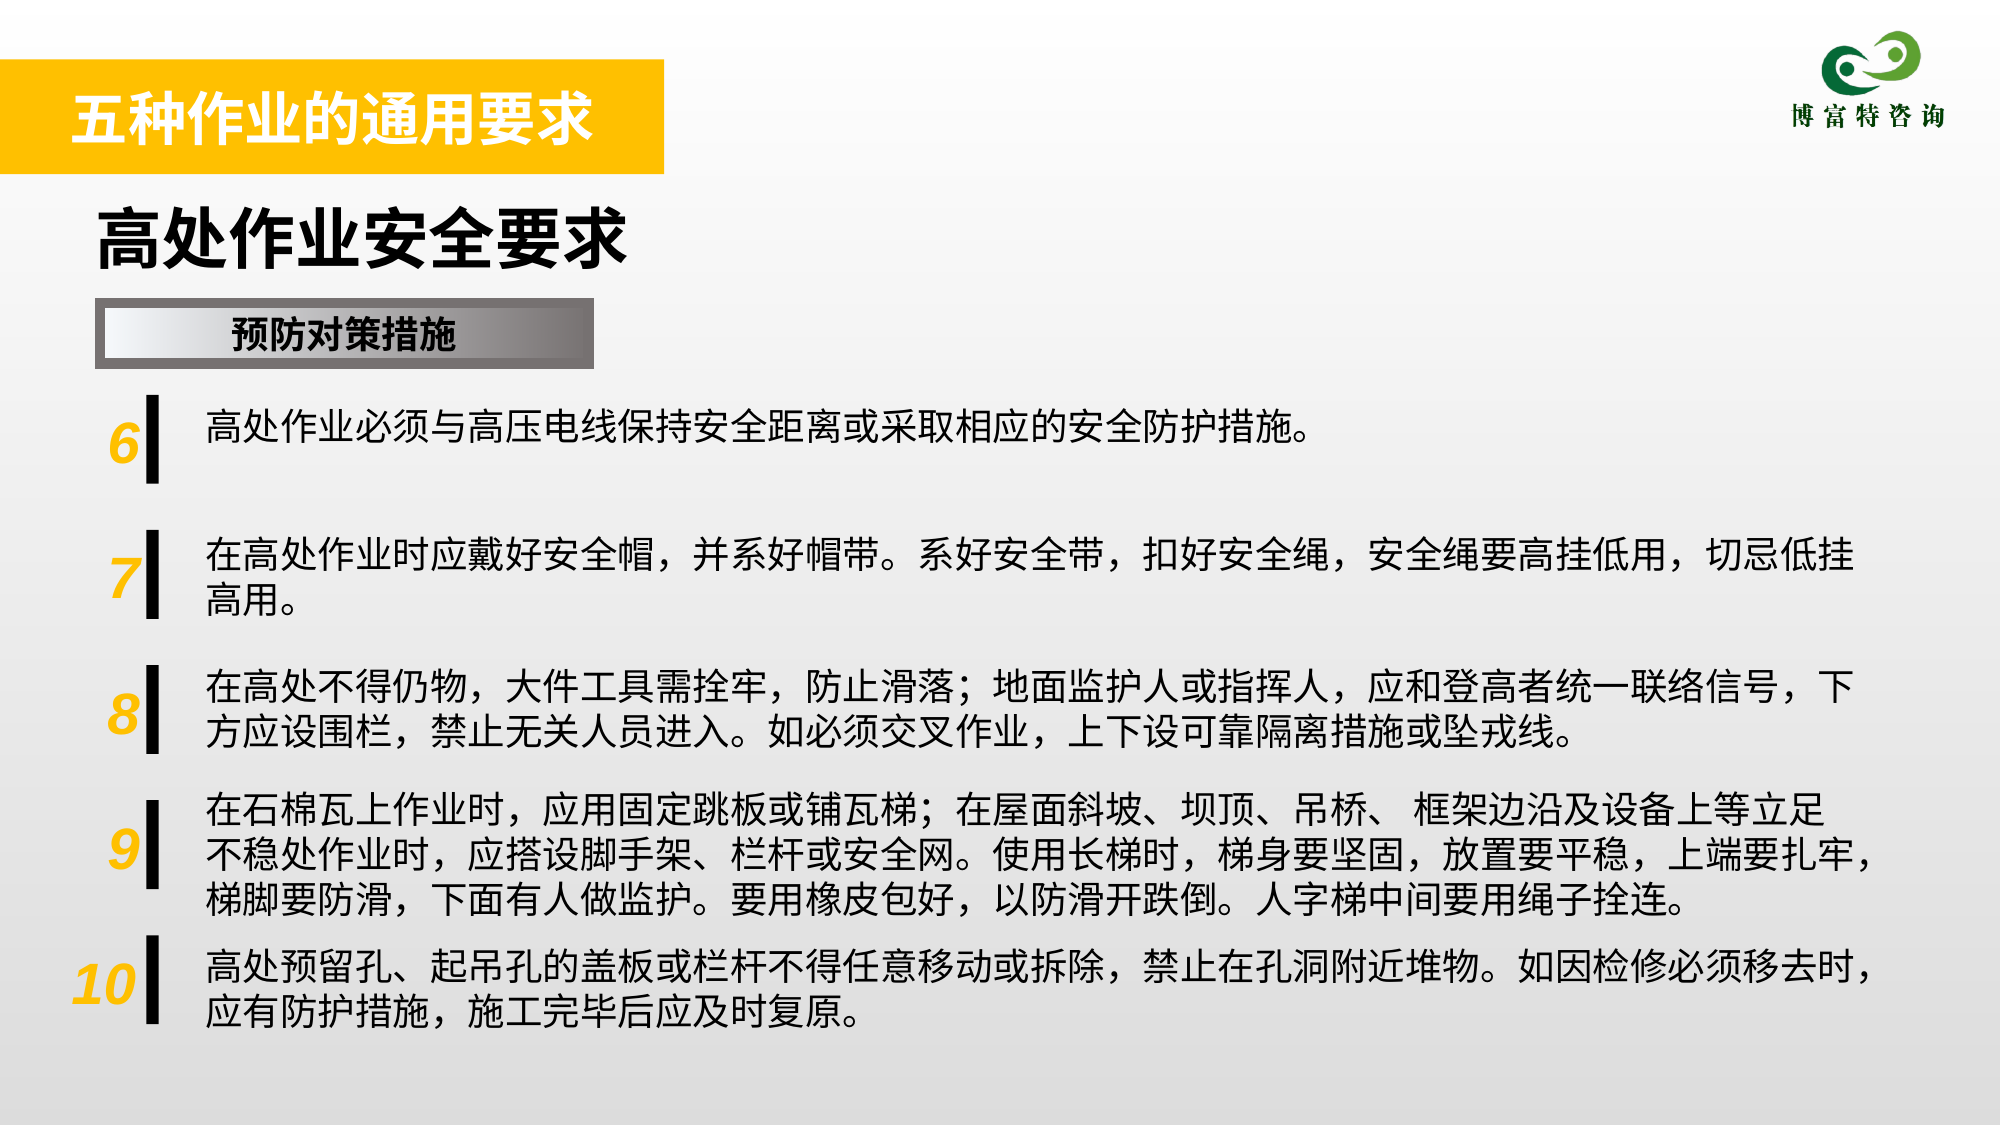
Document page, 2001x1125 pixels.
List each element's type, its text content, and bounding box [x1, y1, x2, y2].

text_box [92, 394, 159, 484]
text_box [92, 664, 159, 754]
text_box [56, 935, 164, 1025]
text_box 五种作业的通用要求 [0, 58, 665, 175]
text_box 高处作业安全要求 [80, 189, 888, 285]
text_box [92, 529, 159, 619]
text_box 高处预留孔、起吊孔的盖板或栏杆不得任意移动或拆除，禁止在孔洞附近堆物。如因检修必须移去时，应有防护措施，施工完毕后应及时复原。 [190, 935, 1873, 1041]
text_box 在高处不得仍物，大件工具需拴牢，防止滑落；地面监护人或指挥人，应和登高者统一联络信号，下方应设围栏，禁止无关人员进入。如必须交叉作业，上下设可靠隔离措施或坠戎线。 [190, 655, 1873, 761]
text_box 预防对策措施 [99, 302, 590, 365]
text_box 高处作业必须与高压电线保持安全距离或采取相应的安全防护措施。 [190, 373, 1873, 456]
text_box 在石棉瓦上作业时，应用固定跳板或铺瓦梯；在屋面斜坡、坝顶、吊桥、 框架边沿及设备上等立足不稳处作业时，应搭设脚手架、栏杆或安全网。使用长梯时，梯身要坚固，放置要平稳，上端要扎牢，梯脚要防滑，下面有人做监护。要用橡皮包好，以防滑开跌倒。人字梯中间要用绳子拴连。 [190, 779, 1873, 929]
picture [1772, 30, 1969, 131]
text_box 在高处作业时应戴好安全帽，并系好帽带。系好安全带，扣好安全绳，安全绳要高挂低用，切忌低挂高用。 [190, 523, 1873, 629]
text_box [92, 800, 159, 890]
